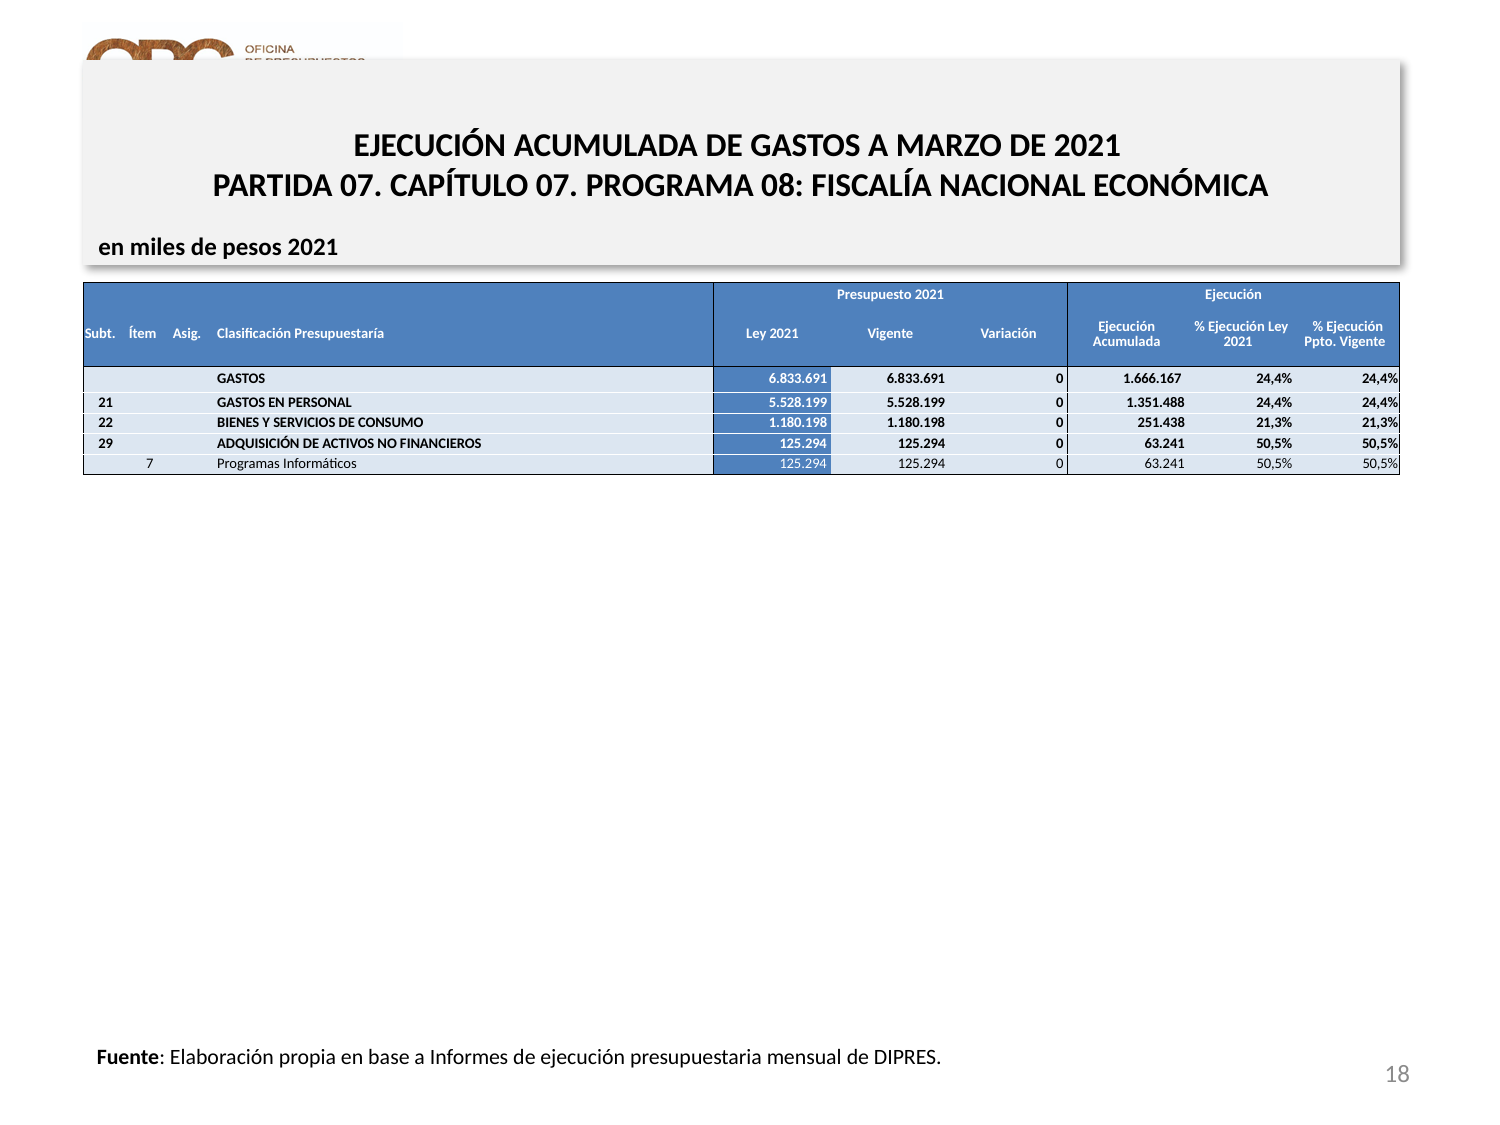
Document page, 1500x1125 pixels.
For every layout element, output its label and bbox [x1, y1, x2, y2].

table_cell [84, 393, 713, 413]
table_cell [714, 434, 1067, 454]
table_cell [1068, 367, 1399, 392]
table_cell [714, 367, 1067, 392]
title [83, 60, 1400, 222]
table_cell [1068, 434, 1399, 454]
table_cell [1068, 303, 1399, 366]
table_cell [1068, 393, 1399, 413]
text_box [83, 222, 1414, 283]
table_cell [1068, 455, 1399, 474]
table_cell [84, 303, 713, 366]
picture [82, 22, 403, 118]
slide_number [1074, 1042, 1425, 1103]
table_cell [84, 367, 713, 392]
table_header [84, 283, 713, 303]
table_cell [84, 414, 713, 433]
table_cell [714, 455, 1067, 474]
table_cell [84, 434, 713, 454]
table_cell [84, 455, 713, 474]
table_cell [714, 414, 1067, 433]
table_cell [1068, 414, 1399, 433]
table_header [1068, 283, 1399, 303]
table_cell [714, 303, 1067, 366]
table_header [714, 283, 1067, 303]
footer [82, 1035, 1432, 1095]
table_cell [714, 393, 1067, 413]
